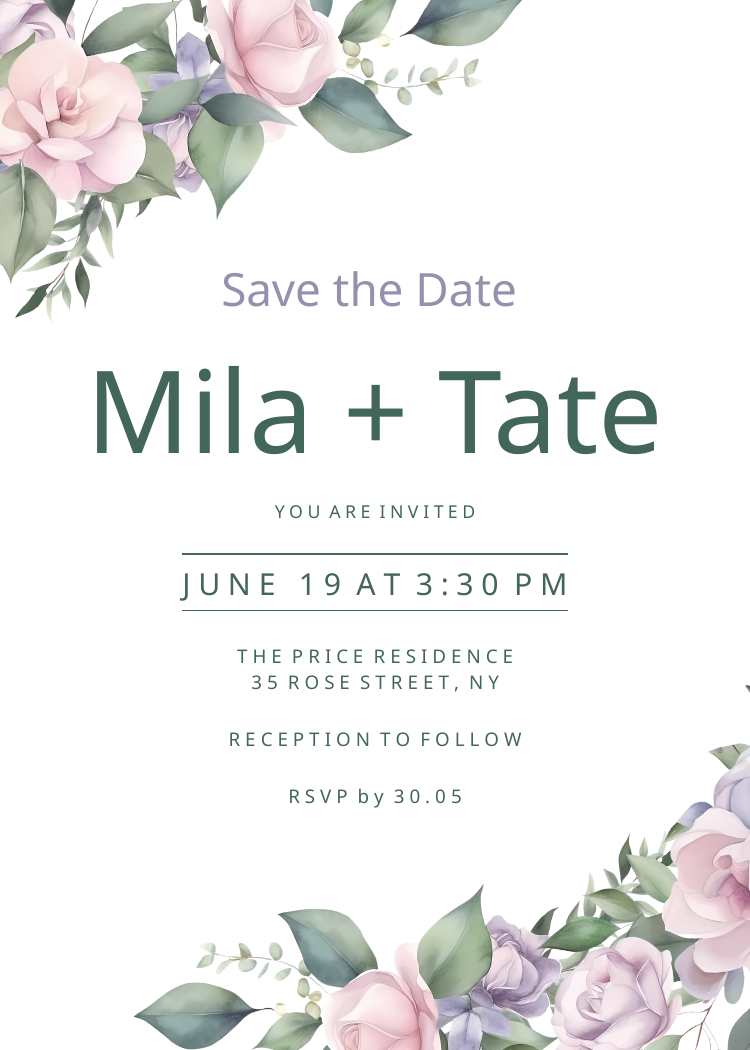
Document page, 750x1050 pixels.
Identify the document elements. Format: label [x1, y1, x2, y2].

text_box [0, 0, 750, 1050]
text_box [75, 260, 675, 805]
